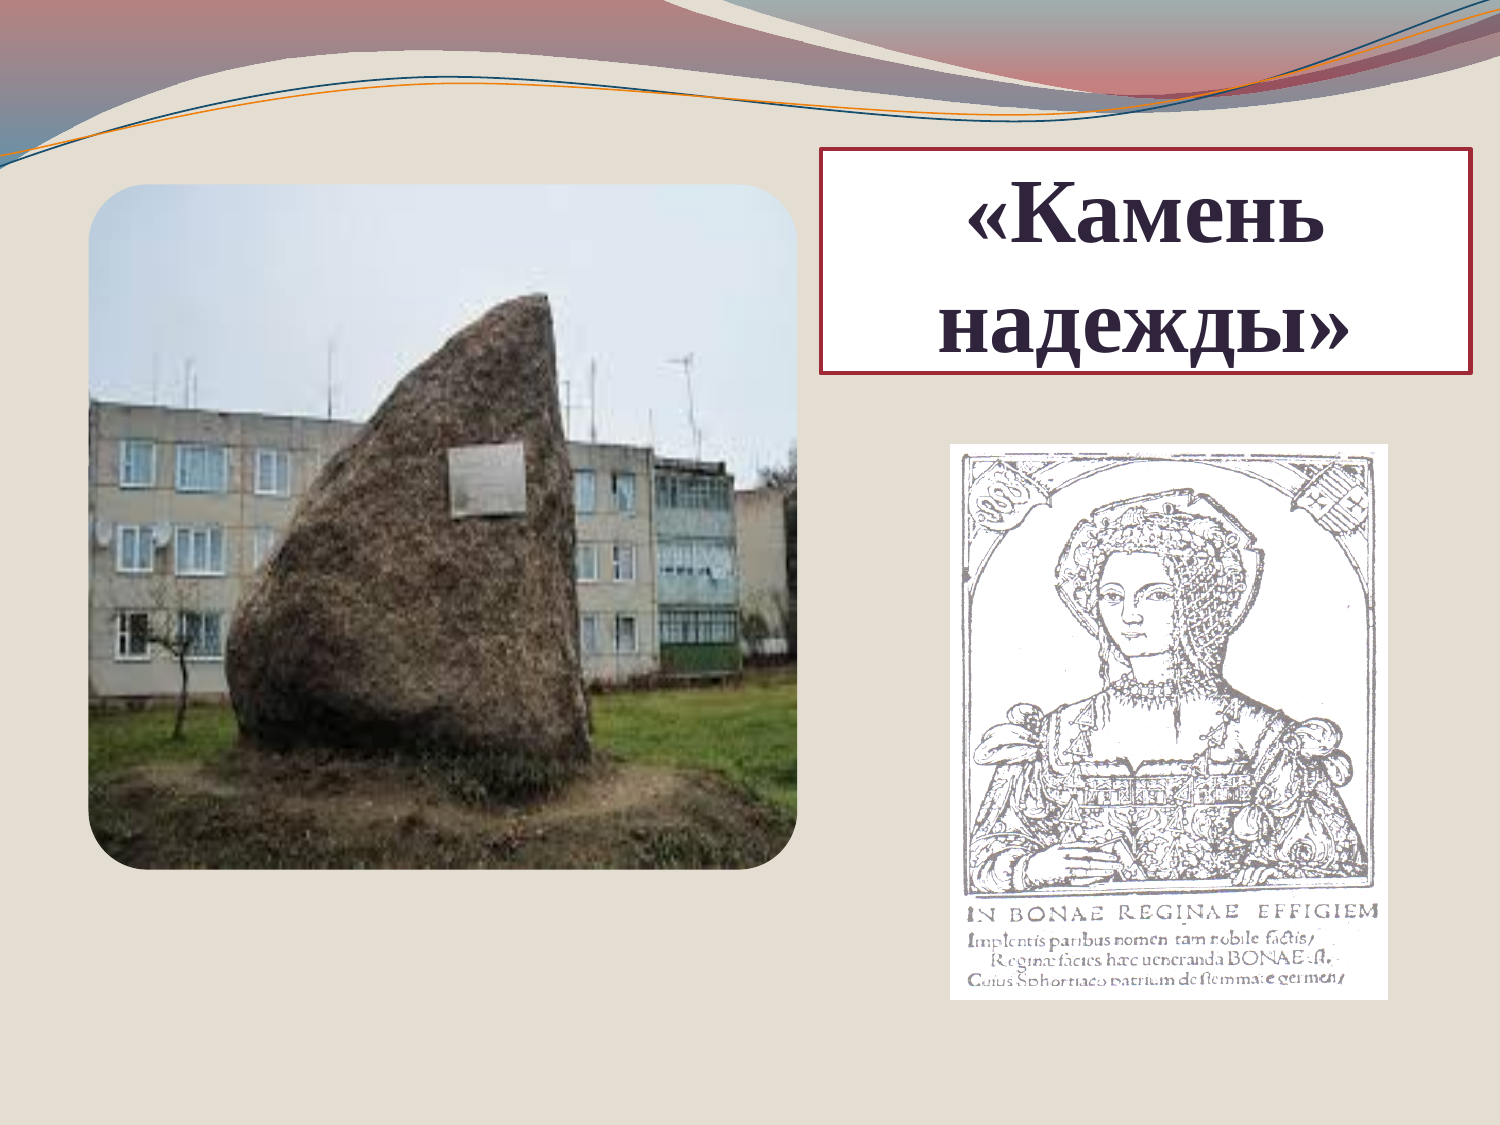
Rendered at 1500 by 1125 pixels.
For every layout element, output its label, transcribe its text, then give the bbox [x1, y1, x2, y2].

picture [950, 444, 1389, 1000]
picture [88, 184, 798, 870]
text_box «Камень надежды» [819, 147, 1473, 375]
